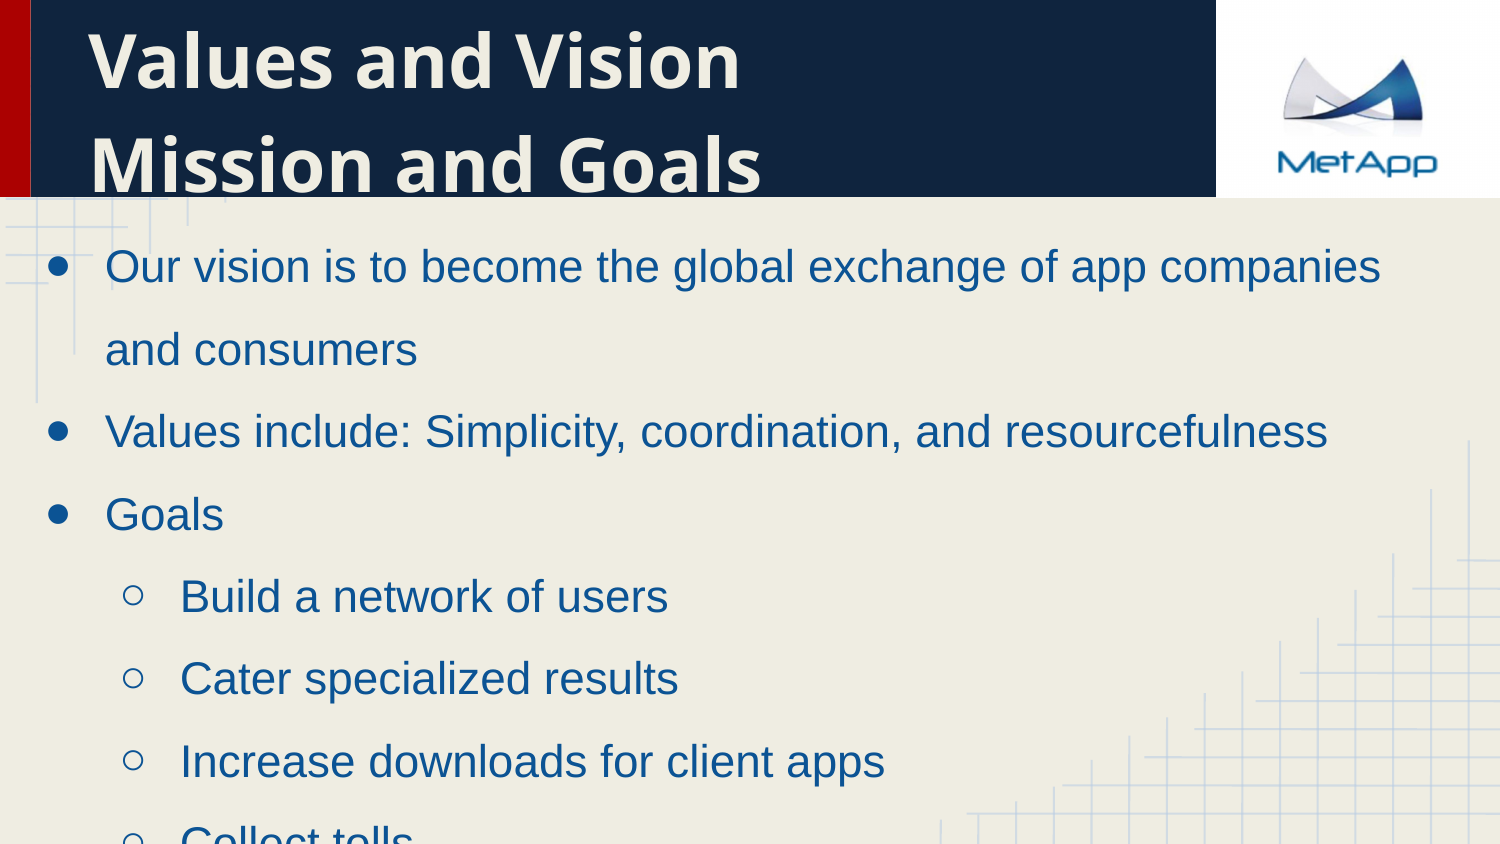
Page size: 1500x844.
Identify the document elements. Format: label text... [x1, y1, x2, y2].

title Values and Vision Mission and Goals [73, 55, 1211, 194]
text_box Our vision is to become the global exchange of app companies and consumers Values include: Simplicity, coordination, and resourcefulness Goals Build a network of users Cater specialized results Increase downloads for client apps Collect tolls [14, 194, 1476, 824]
text_box [551, 339, 1500, 464]
picture [1216, 0, 1500, 198]
